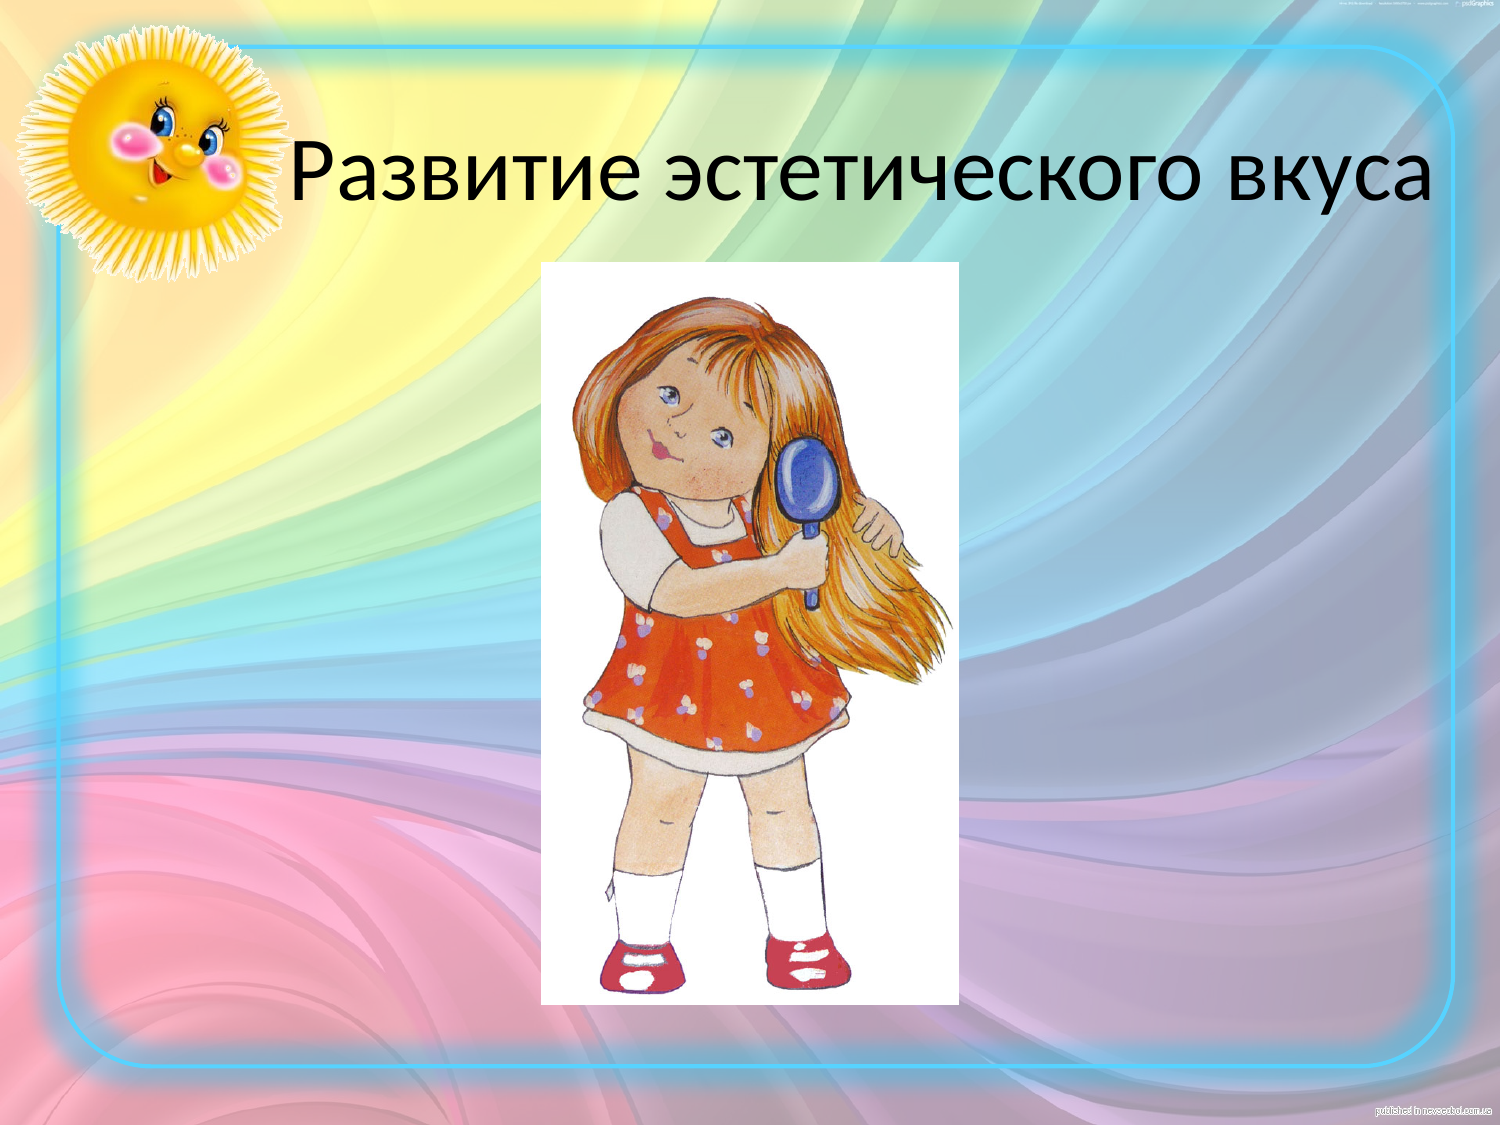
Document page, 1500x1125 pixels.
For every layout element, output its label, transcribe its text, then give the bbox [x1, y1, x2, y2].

picture [11, 11, 340, 340]
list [541, 262, 959, 1006]
title Развитие эстетического вкуса [187, 70, 1500, 258]
